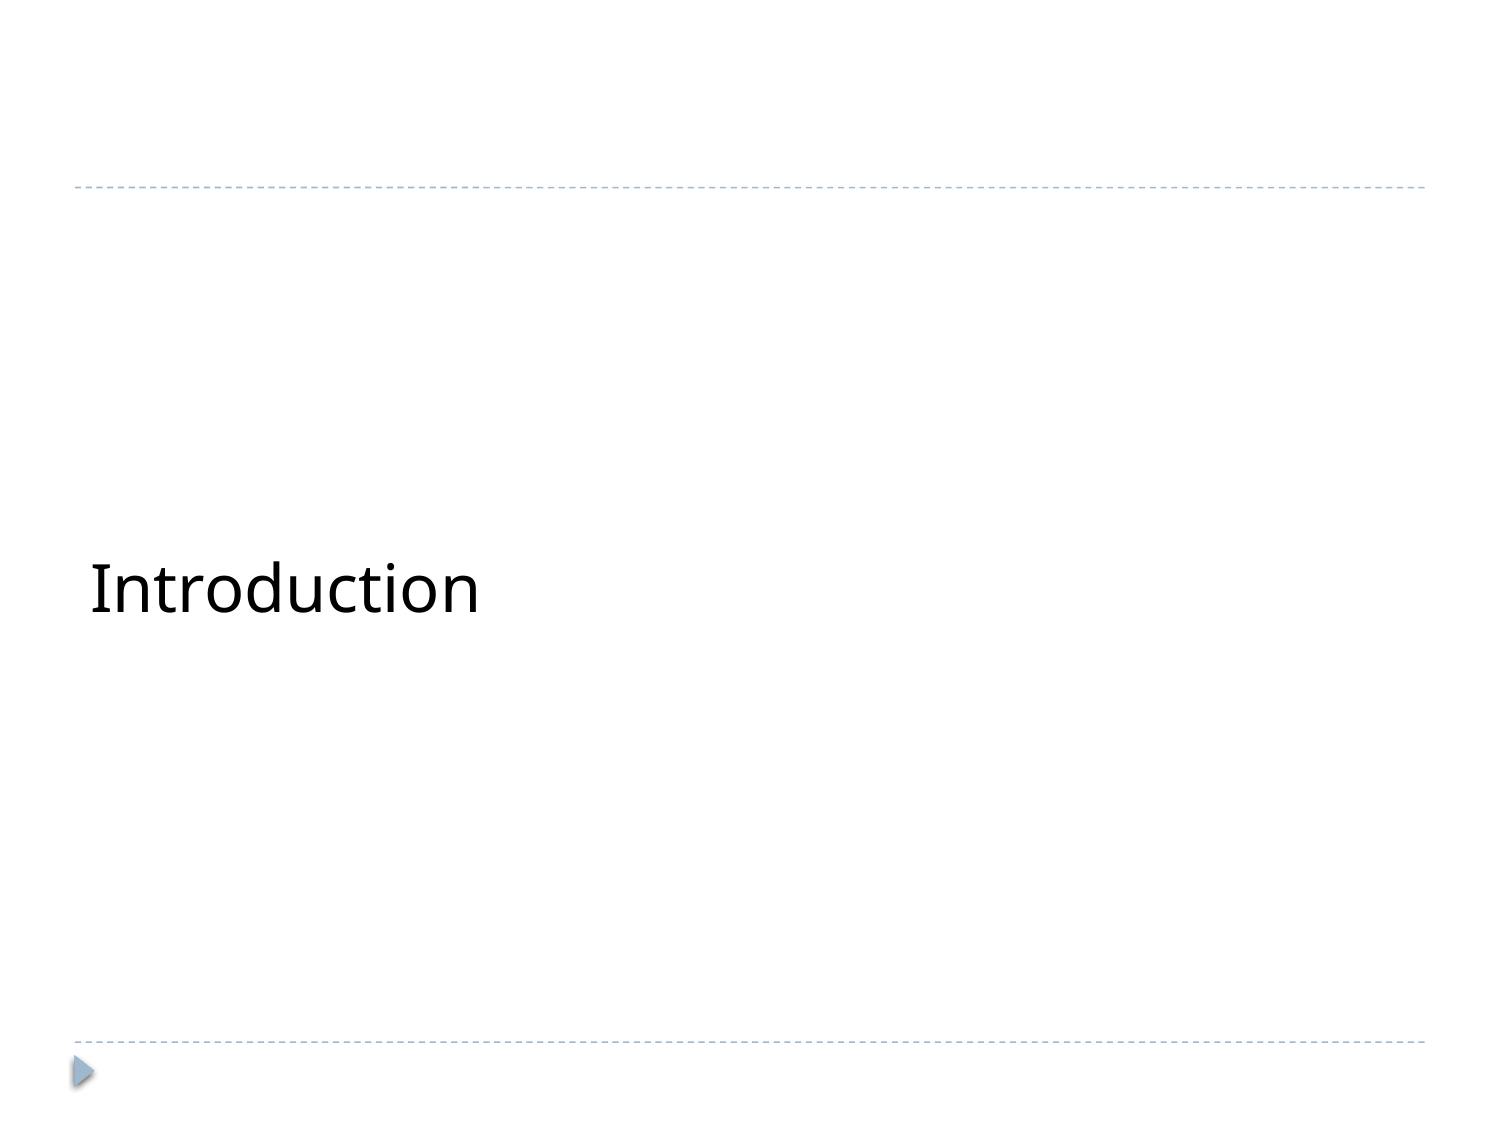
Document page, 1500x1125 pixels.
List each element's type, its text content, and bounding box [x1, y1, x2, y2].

title Introduction [74, 482, 1426, 634]
